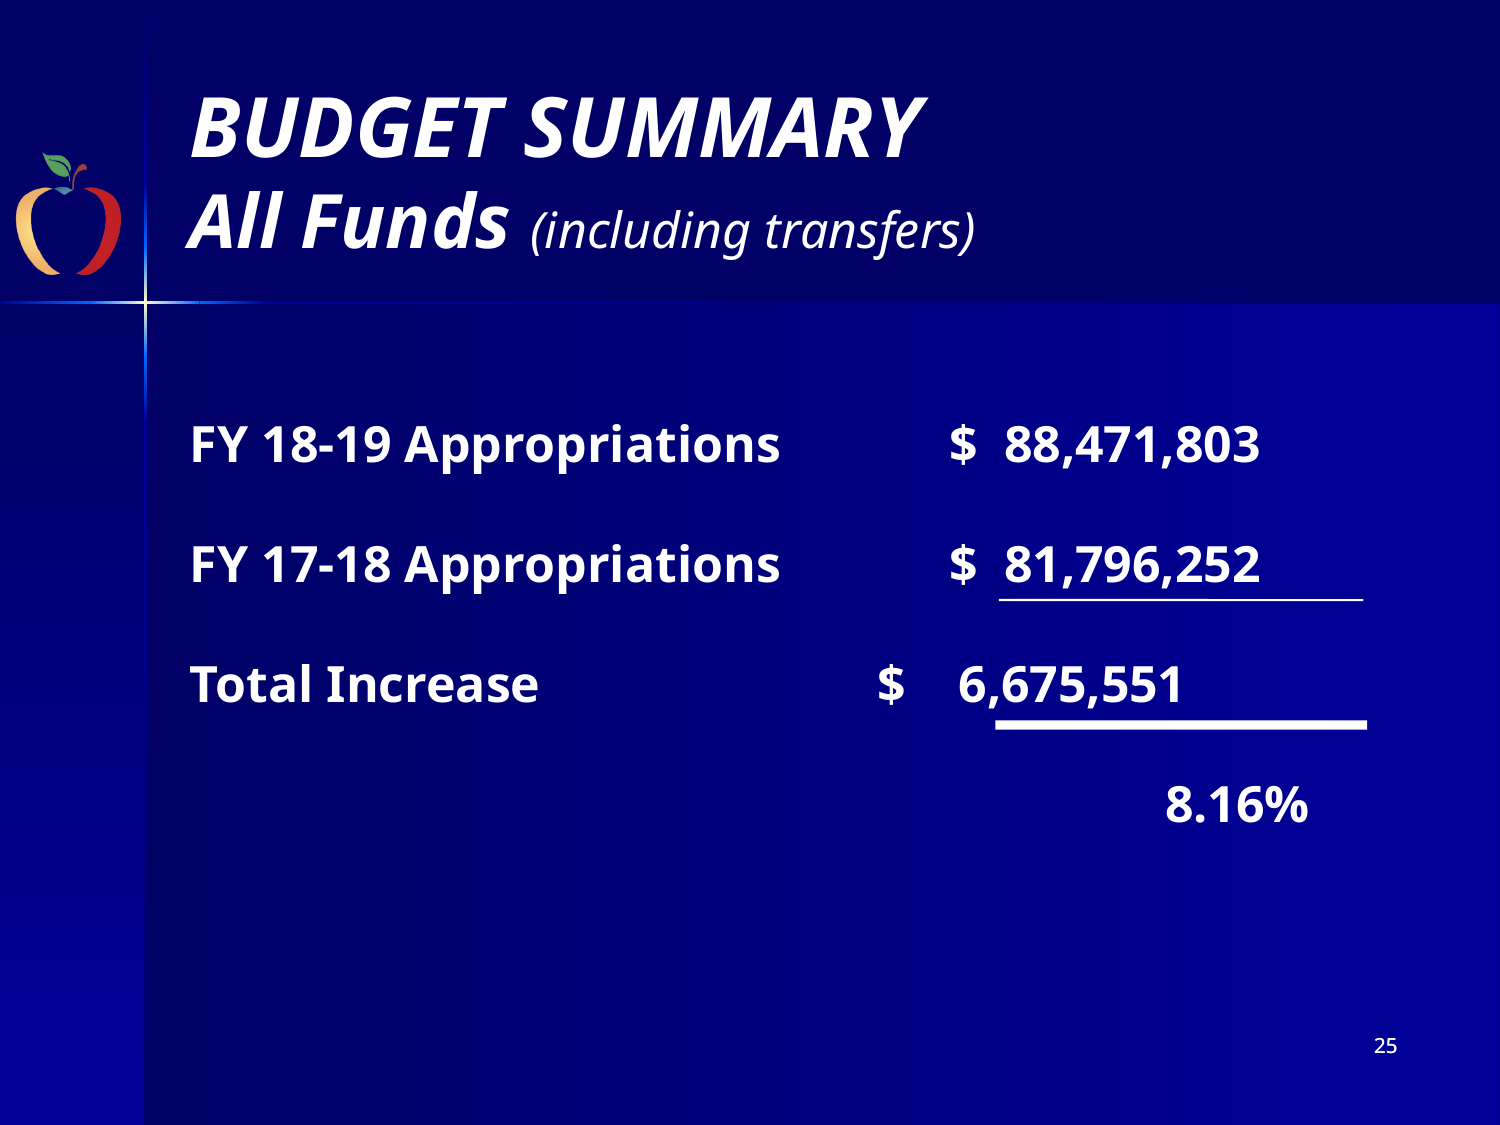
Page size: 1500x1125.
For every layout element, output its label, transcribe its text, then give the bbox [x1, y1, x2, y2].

picture [0, 149, 151, 283]
title BUDGET SUMMARY All Funds (including transfers) [174, 62, 1476, 276]
list FY 18-19 Appropriations $ 88,471,803 FY 17-18 Appropriations $ 81,796,252 Total Increase $ 6,675,551 8.16% [174, 324, 1413, 1076]
slide_number 25 [1100, 1025, 1413, 1100]
